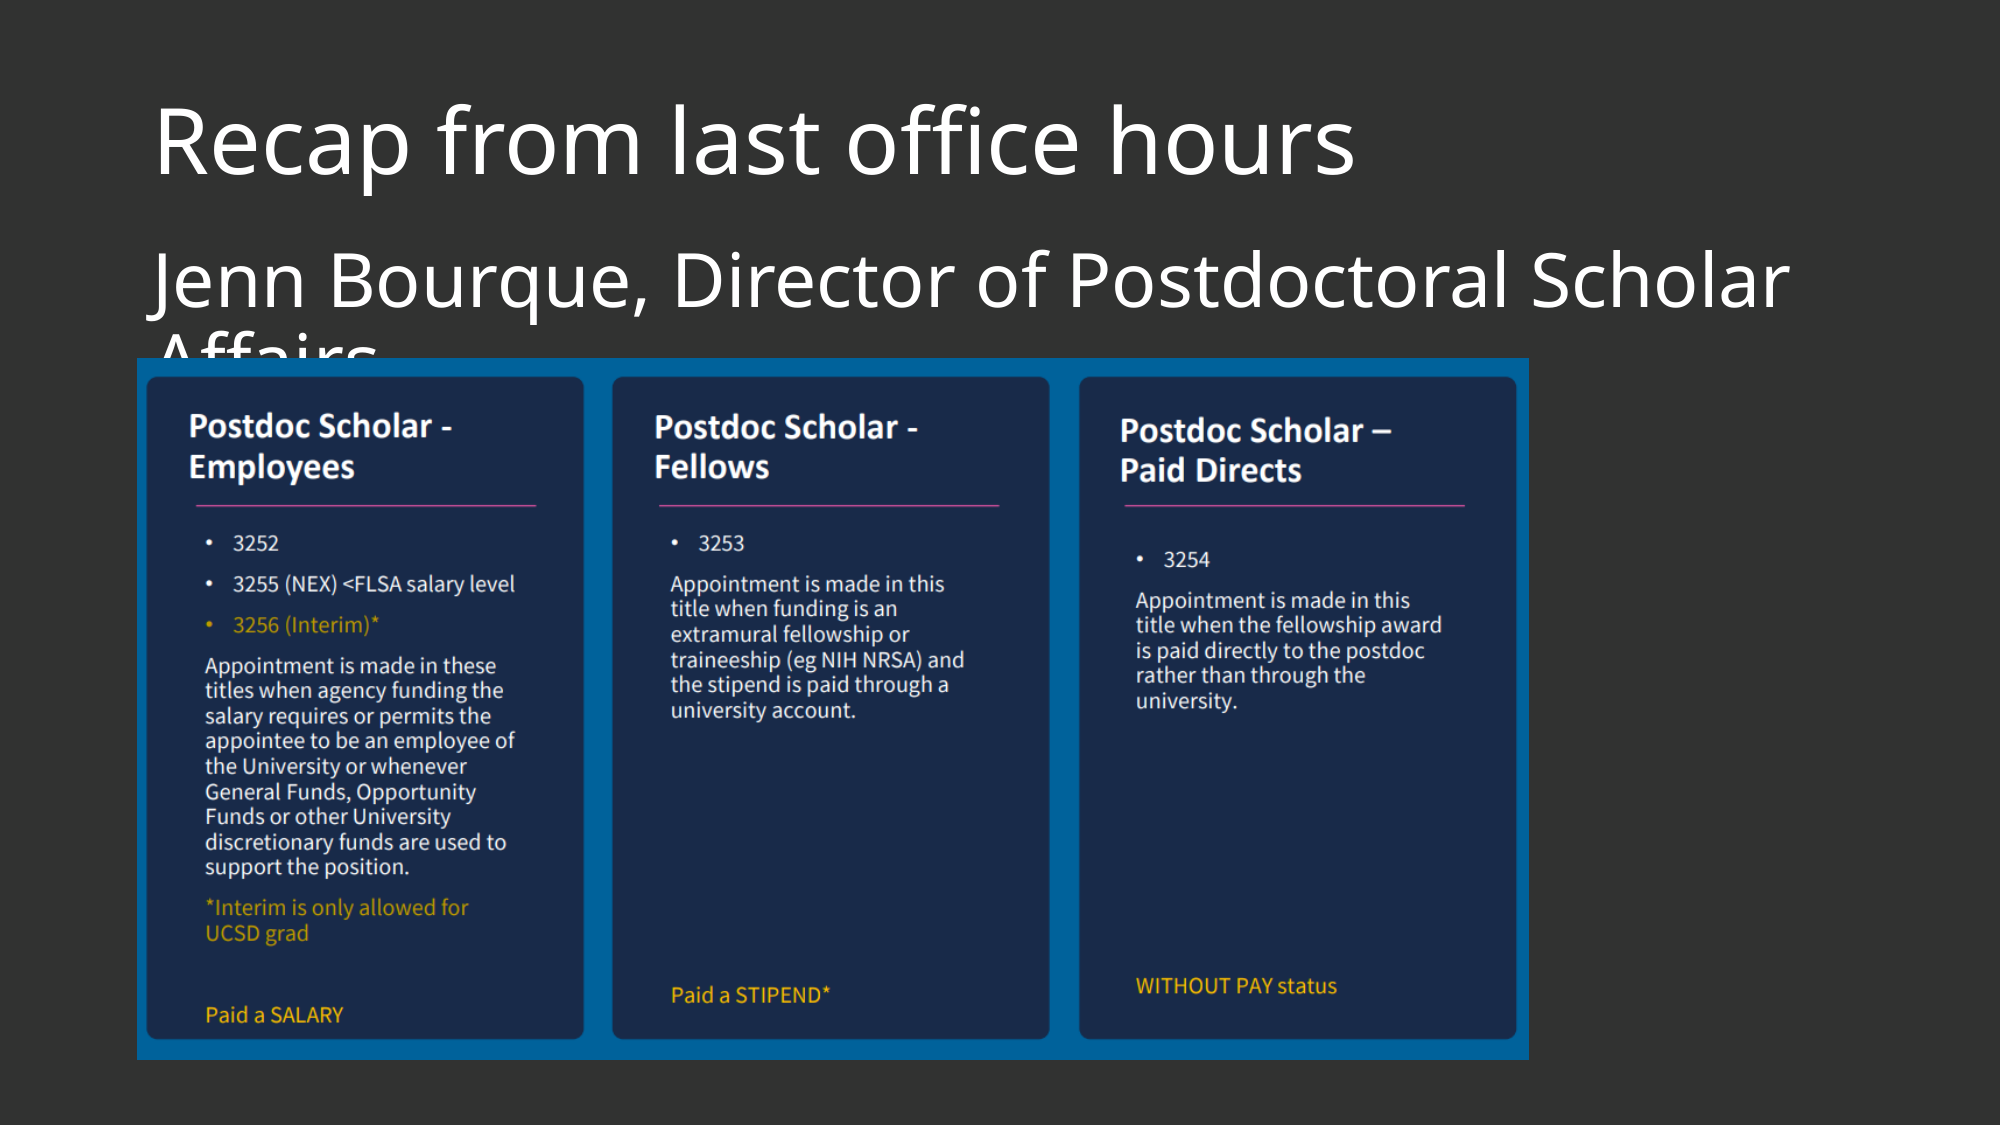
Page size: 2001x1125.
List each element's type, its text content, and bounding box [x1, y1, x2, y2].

picture [137, 358, 1529, 1060]
title Recap from last office hours [137, 36, 1863, 235]
list Jenn Bourque, Director of Postdoctoral Scholar Affairs [137, 235, 1863, 950]
